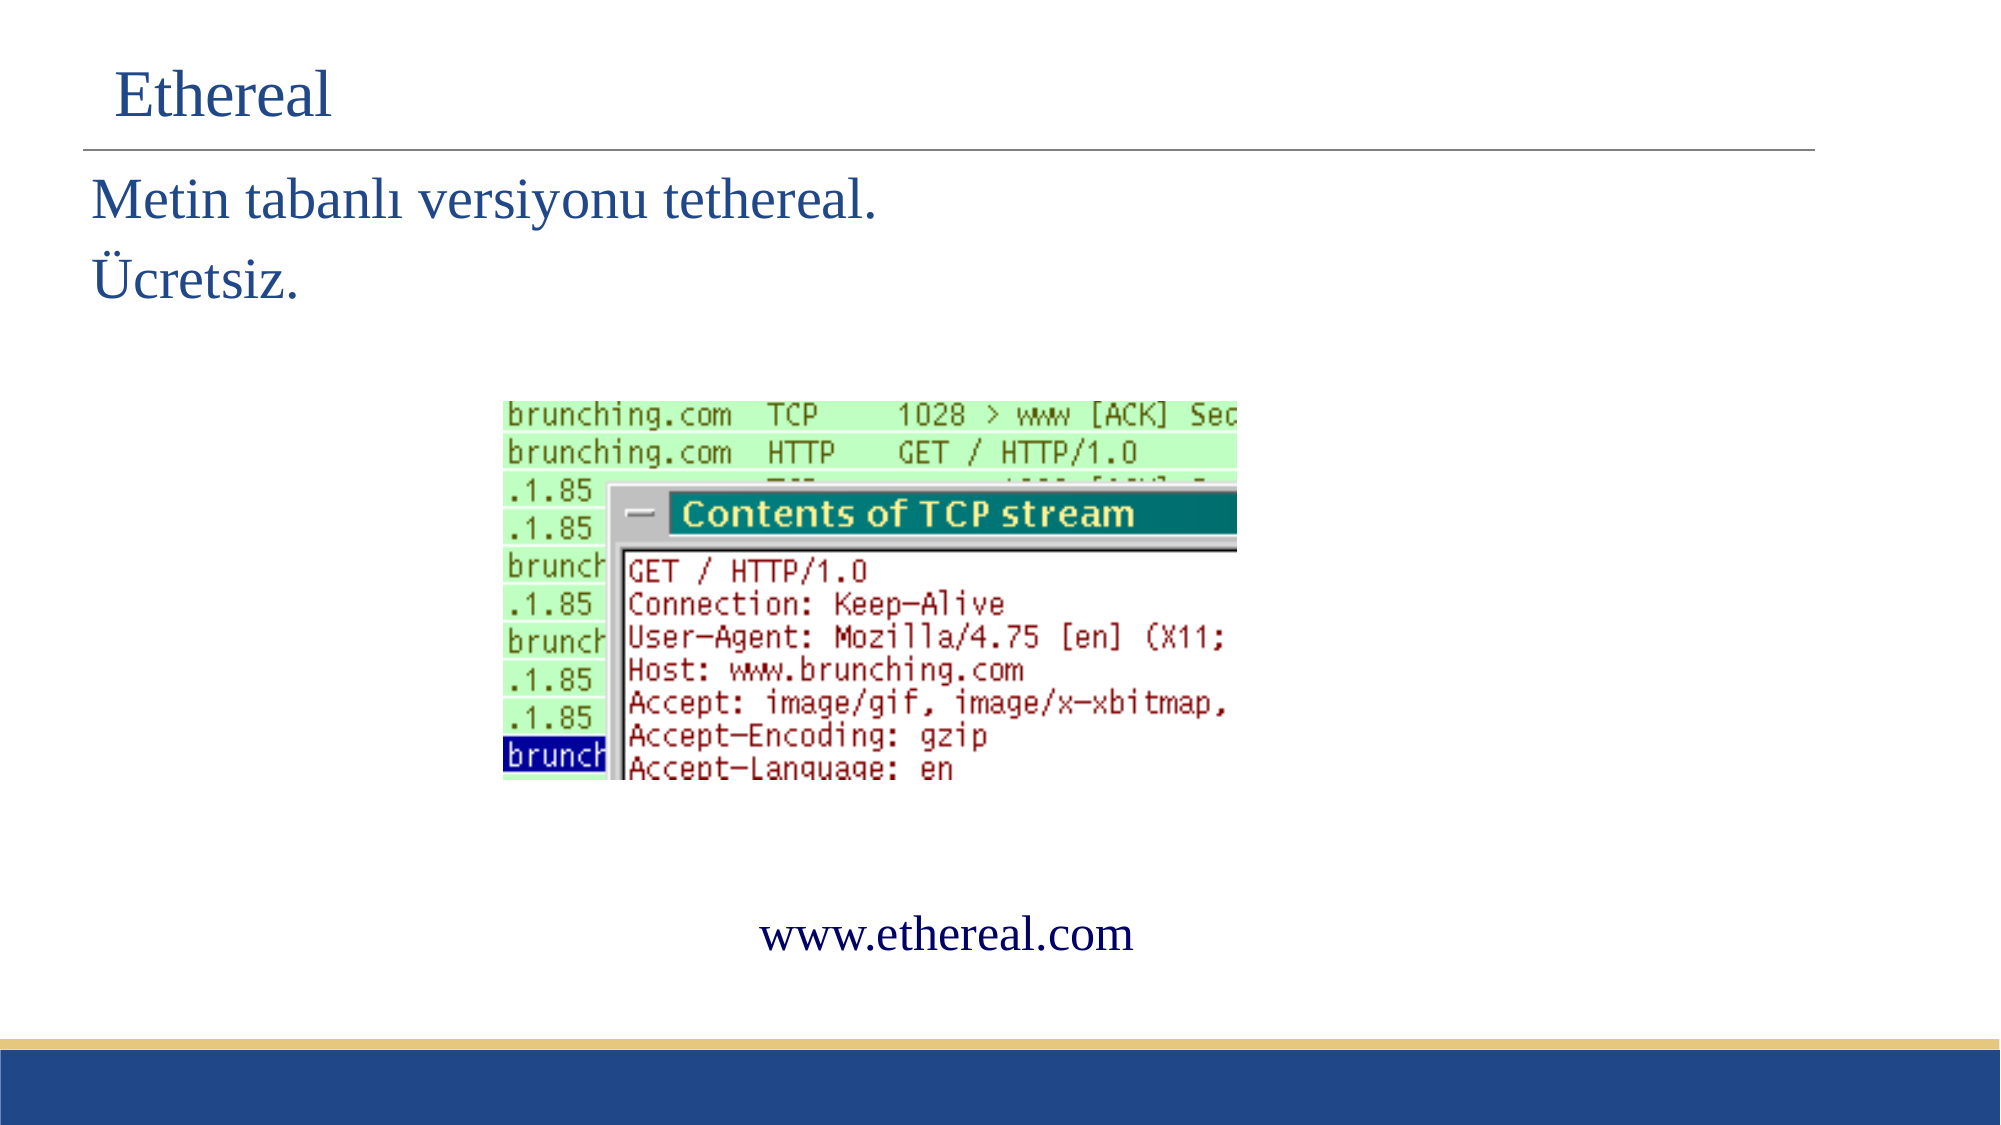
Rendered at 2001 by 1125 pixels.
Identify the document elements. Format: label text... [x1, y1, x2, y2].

title Ethereal [99, 45, 1900, 138]
text_box www.ethereal.com [373, 893, 1520, 968]
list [503, 401, 1237, 781]
list Metin tabanlı versiyonu tethereal. Ücretsiz. [78, 160, 1449, 379]
